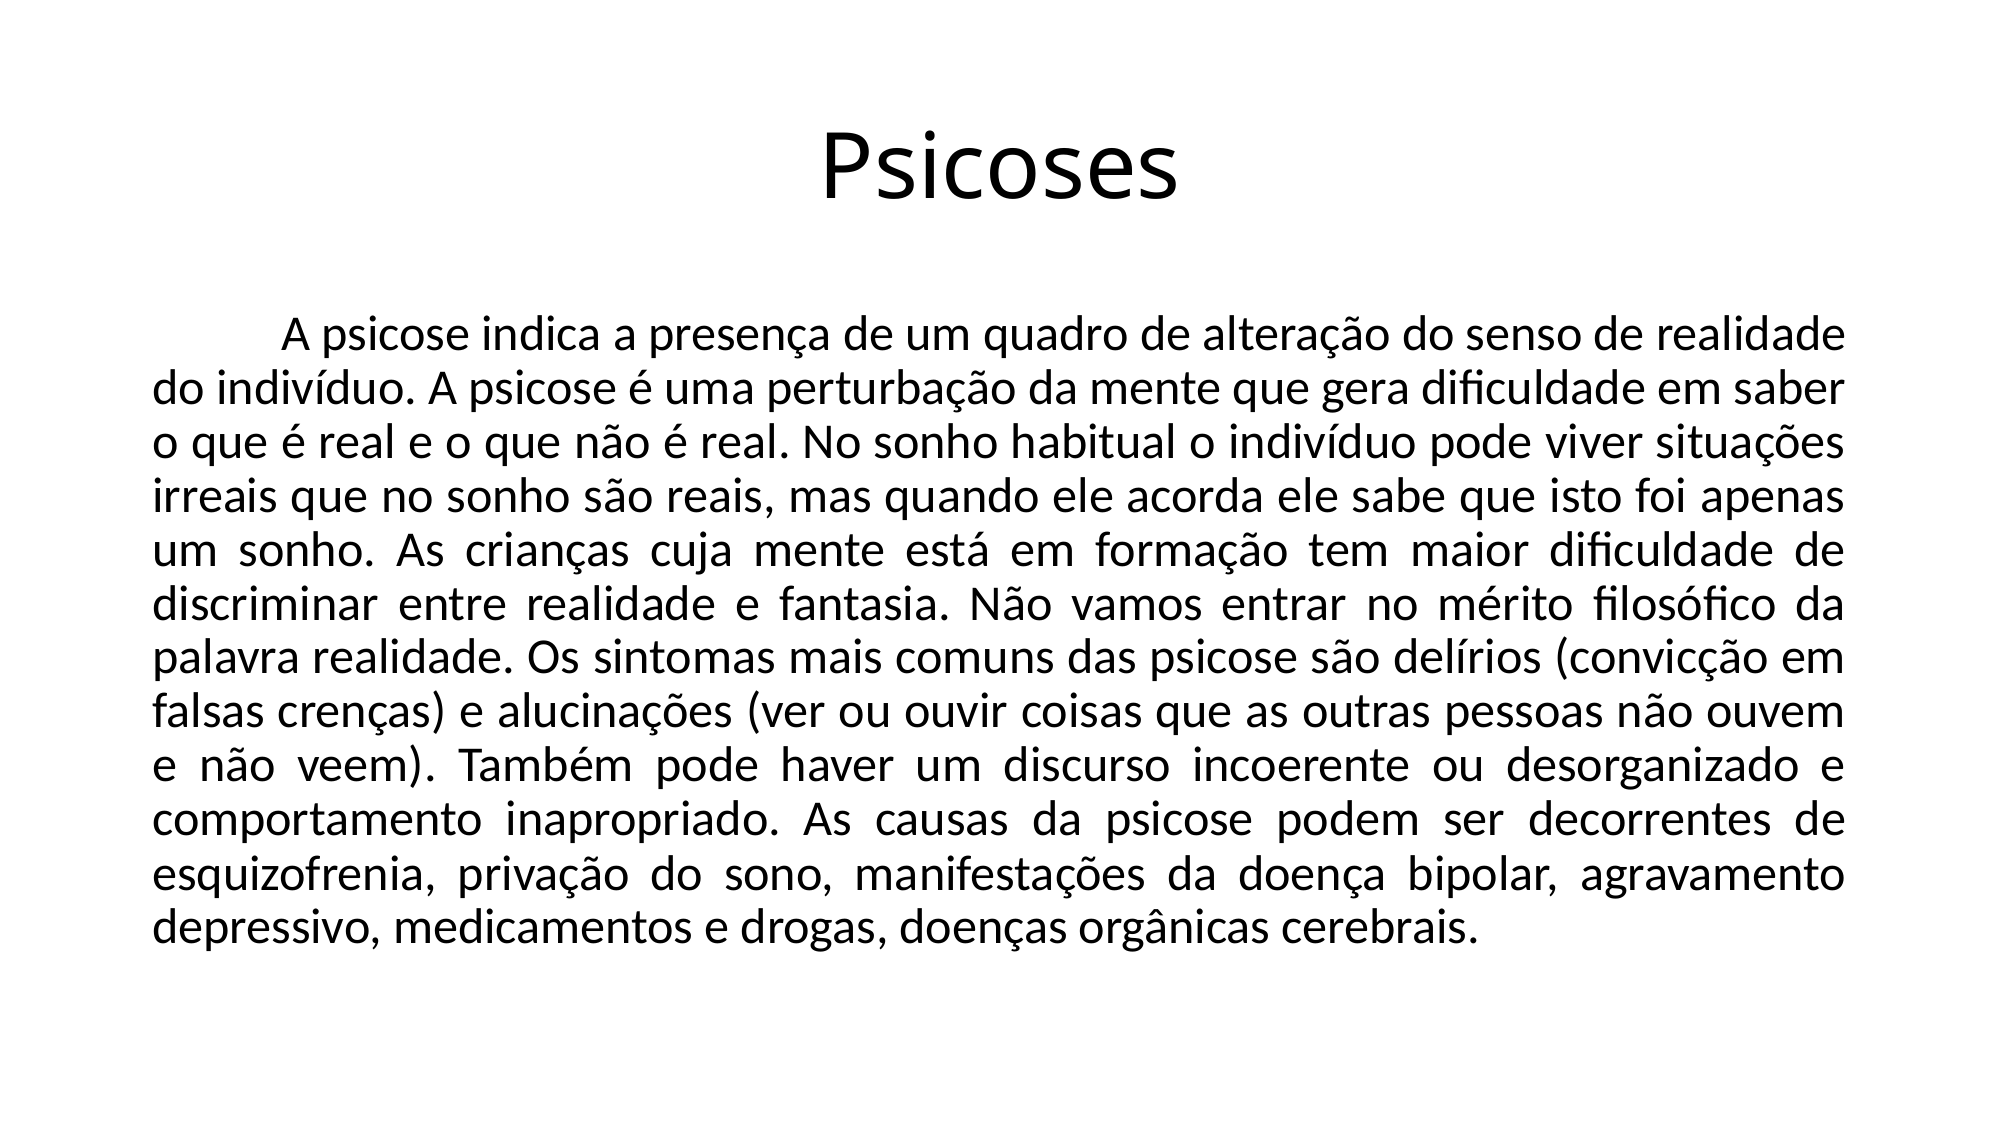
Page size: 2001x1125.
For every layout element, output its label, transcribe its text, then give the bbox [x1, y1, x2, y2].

title Psicoses [137, 59, 1863, 278]
list A psicose indica a presença de um quadro de alteração do senso de realidade do indivíduo. A psicose é uma perturbação da mente que gera dificuldade em saber o que é real e o que não é real. No sonho habitual o indivíduo pode viver situações irreais que no sonho são reais, mas quando ele acorda ele sabe que isto foi apenas um sonho. As crianças cuja mente está em formação tem maior dificuldade de discriminar entre realidade e fantasia. Não vamos entrar no mérito filosófico da palavra realidade. Os sintomas mais comuns das psicose são delírios (convicção em falsas crenças) e alucinações (ver ou ouvir coisas que as outras pessoas não ouvem e não veem). Também pode haver um discurso incoerente ou desorganizado e comportamento inapropriado. As causas da psicose podem ser decorrentes de esquizofrenia, privação do sono, manifestações da doença bipolar, agravamento depressivo, medicamentos e drogas, doenças orgânicas cerebrais. [137, 299, 1863, 1014]
